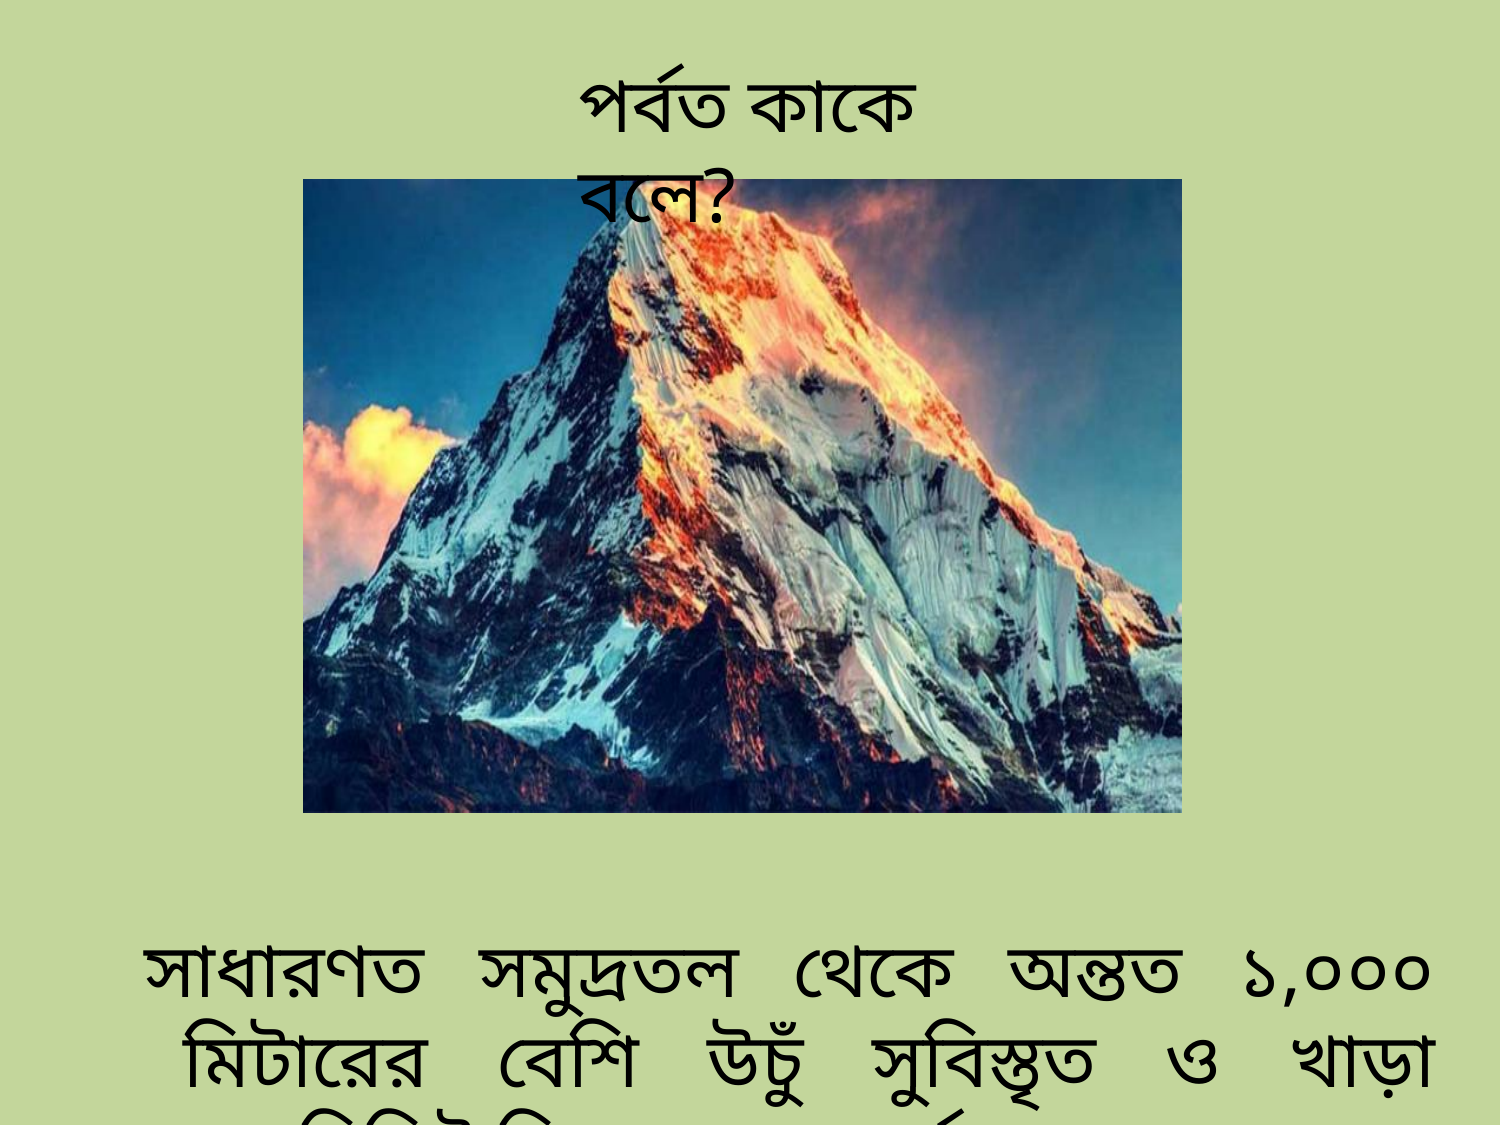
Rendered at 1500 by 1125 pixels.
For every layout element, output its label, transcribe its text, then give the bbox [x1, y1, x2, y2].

text_box সাধারণত সমুদ্রতল থেকে অন্তত ১,০০০ মিটারের বেশি উচুঁ সুবিস্তৃত ও খাড়া ঢালবিশিষ্ট শিলাস্তূপকে পর্বত বলে। [75, 824, 1450, 1125]
picture [303, 179, 1182, 813]
text_box পর্বত কাকে বলে? [563, 49, 1025, 178]
